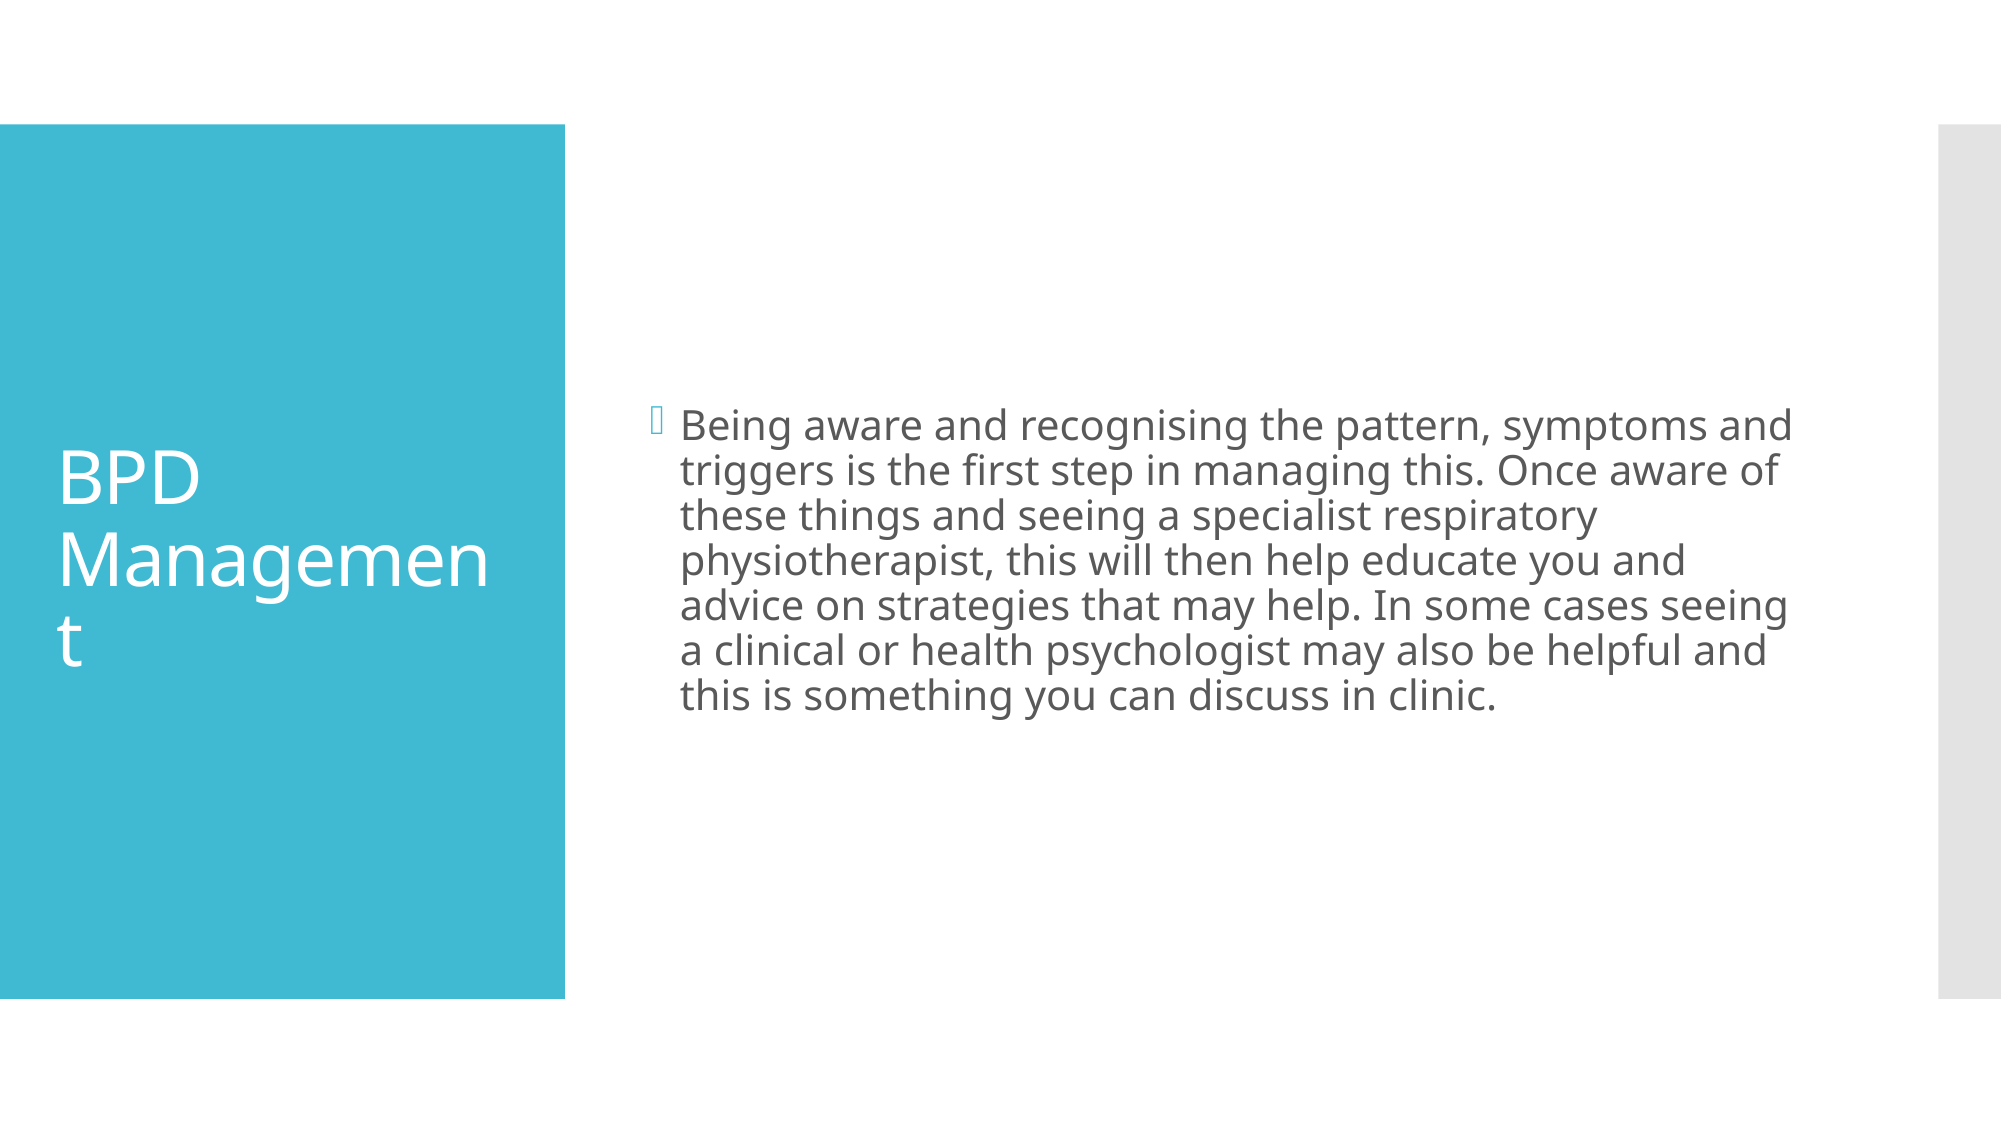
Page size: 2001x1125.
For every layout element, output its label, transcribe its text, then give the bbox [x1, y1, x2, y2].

title BPD Management [41, 184, 525, 940]
list Being aware and recognising the pattern, symptoms and triggers is the first step in managing this. Once aware of these things and seeing a specialist respiratory physiotherapist, this will then help educate you and advice on strategies that may help. In some cases seeing a clinical or health psychologist may also be helpful and this is something you can discuss in clinic. [634, 141, 1835, 982]
